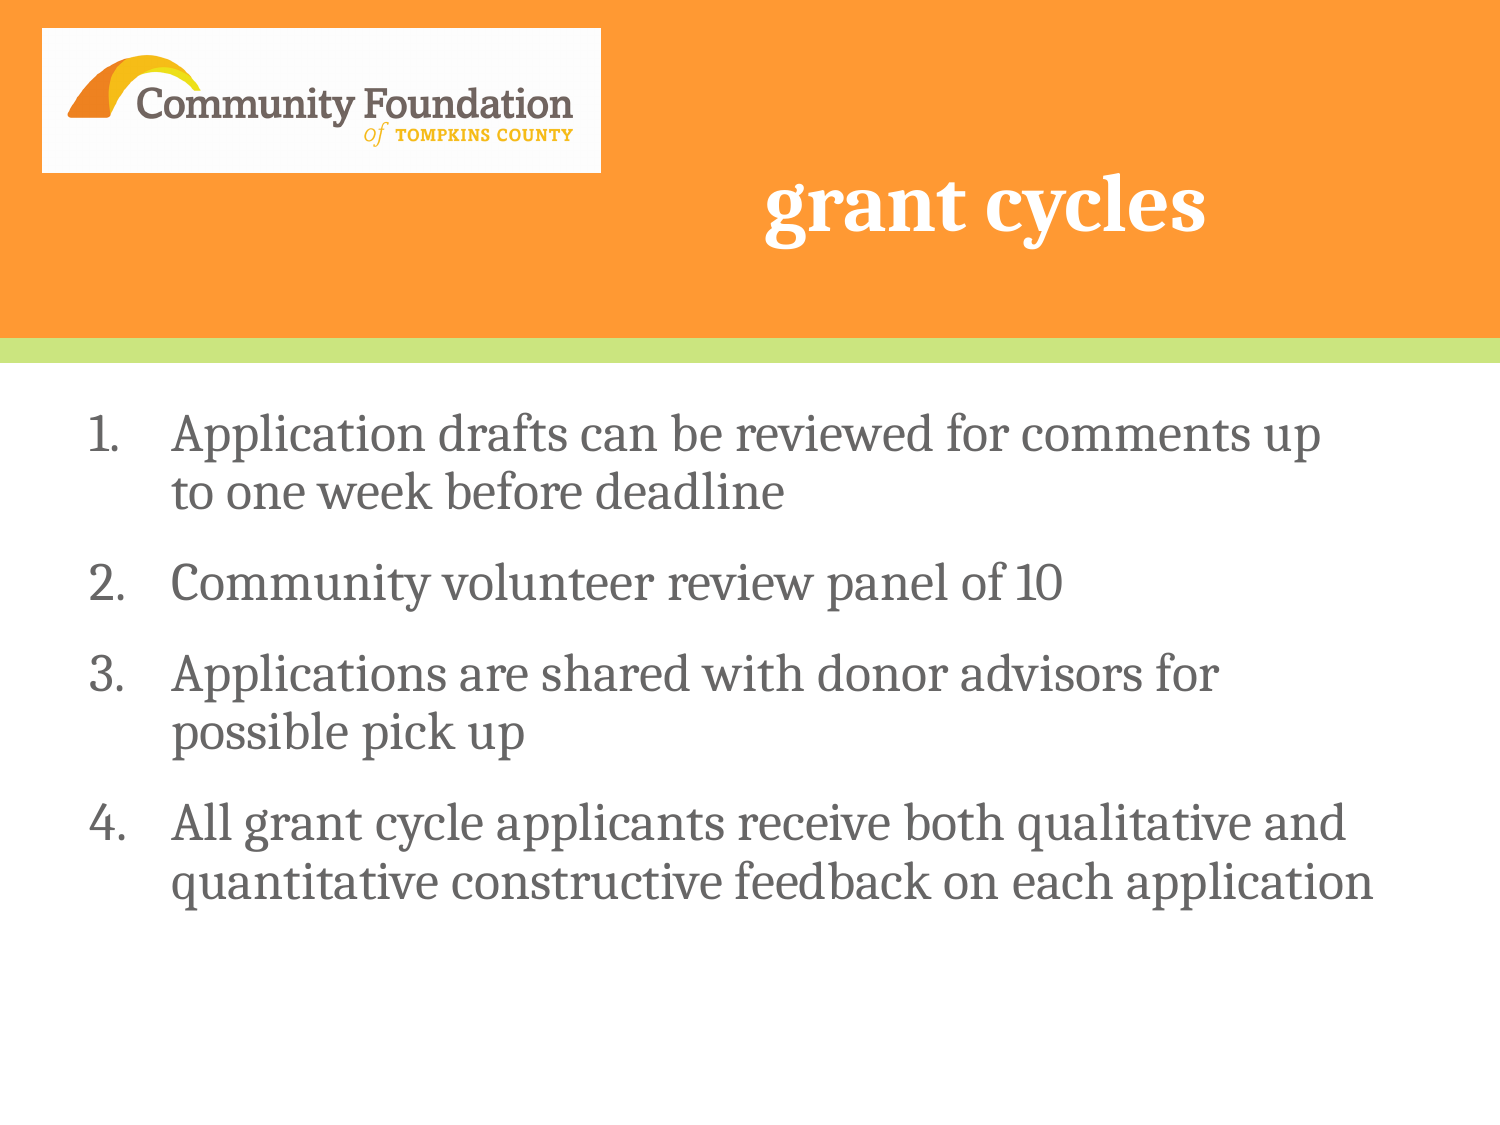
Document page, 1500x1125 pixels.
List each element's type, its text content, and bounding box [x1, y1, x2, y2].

picture [42, 28, 602, 173]
text_box [0, 0, 1500, 338]
text_box Application drafts can be reviewed for comments up to one week before deadline Community volunteer review panel of 10 Applications are shared with donor advisors for possible pick up All grant cycle applicants receive both qualitative and quantitative constructive feedback on each application [74, 396, 1393, 919]
text_box grant cycles [98, 112, 1500, 334]
text_box [0, 338, 1500, 363]
